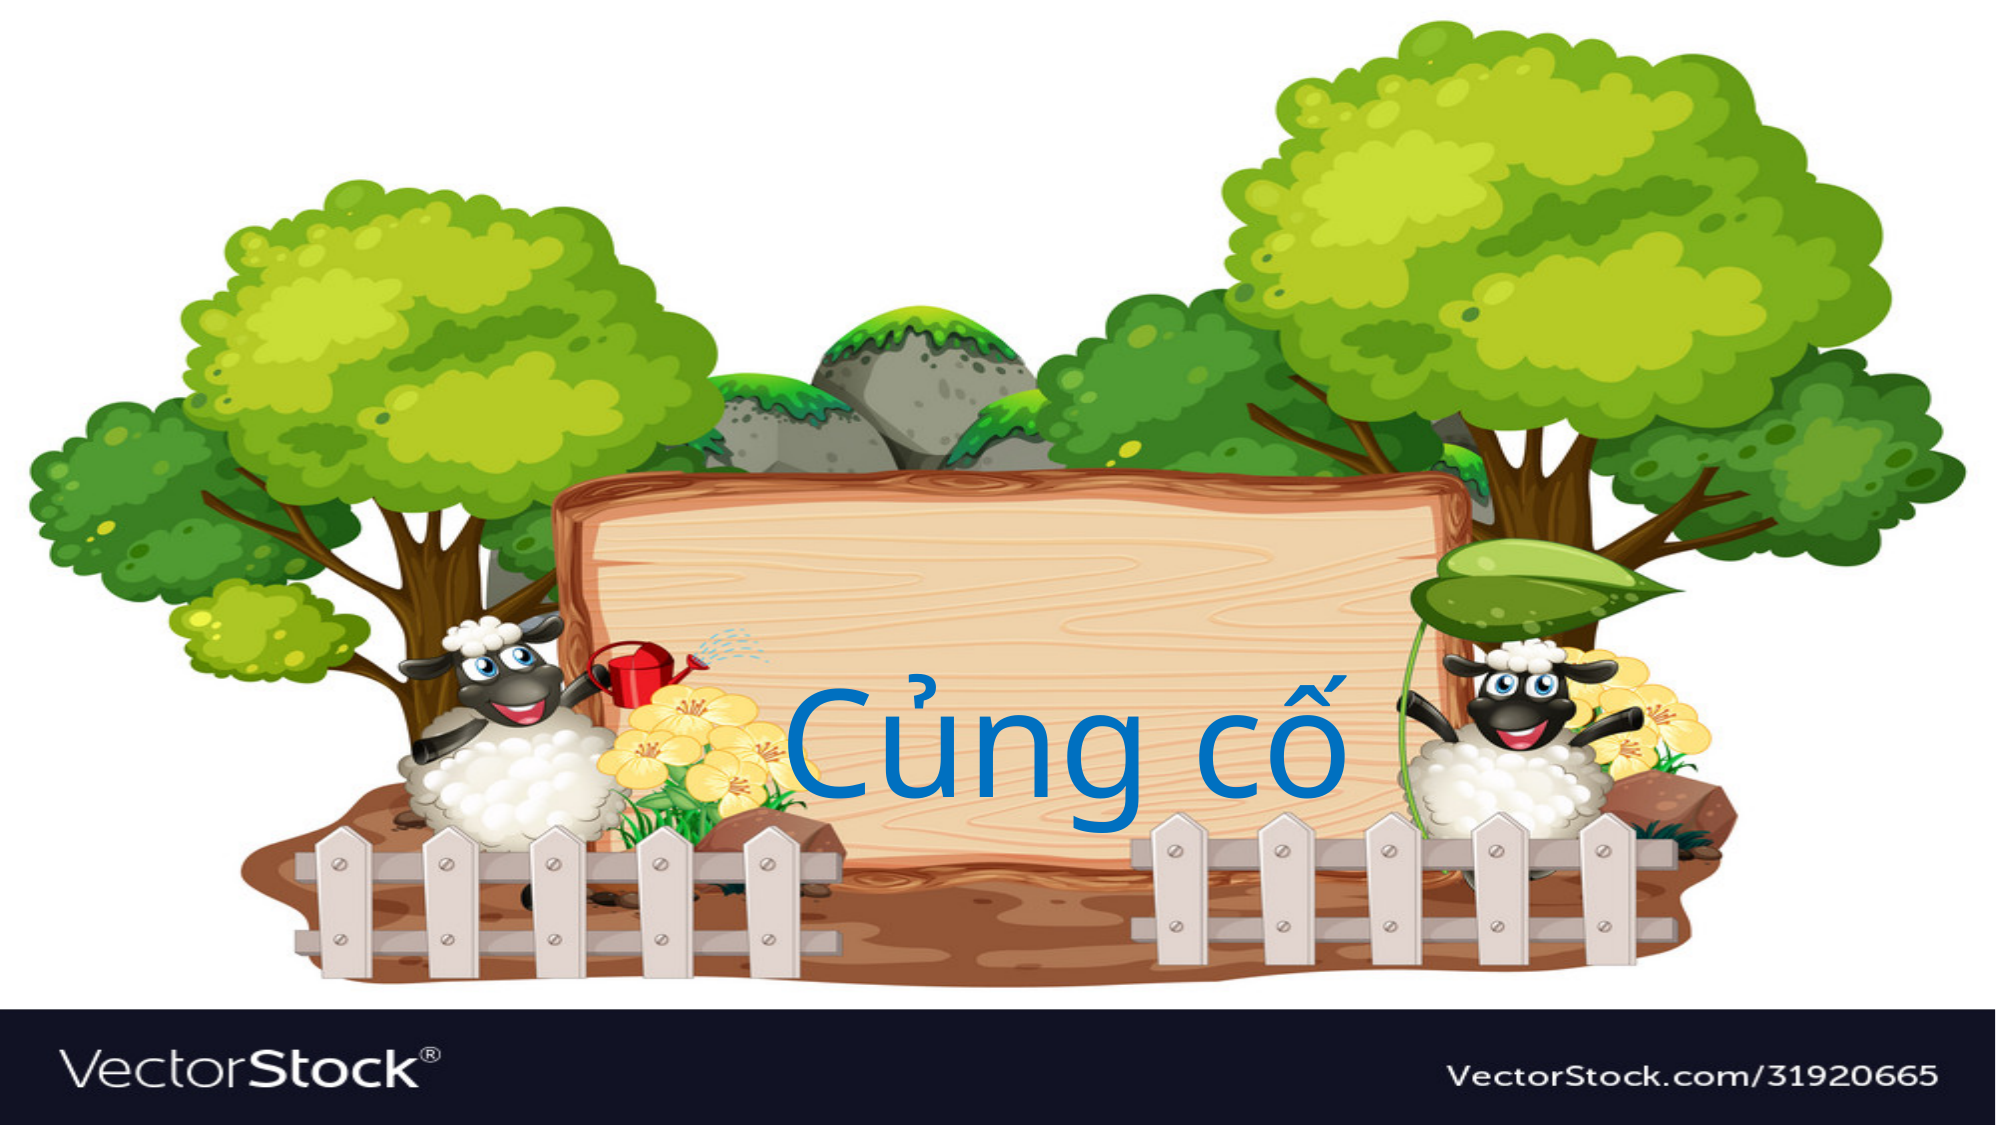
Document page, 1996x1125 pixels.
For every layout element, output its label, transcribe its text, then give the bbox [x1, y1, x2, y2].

text_box Củng cố [448, 640, 1685, 836]
picture [0, 0, 1996, 1125]
